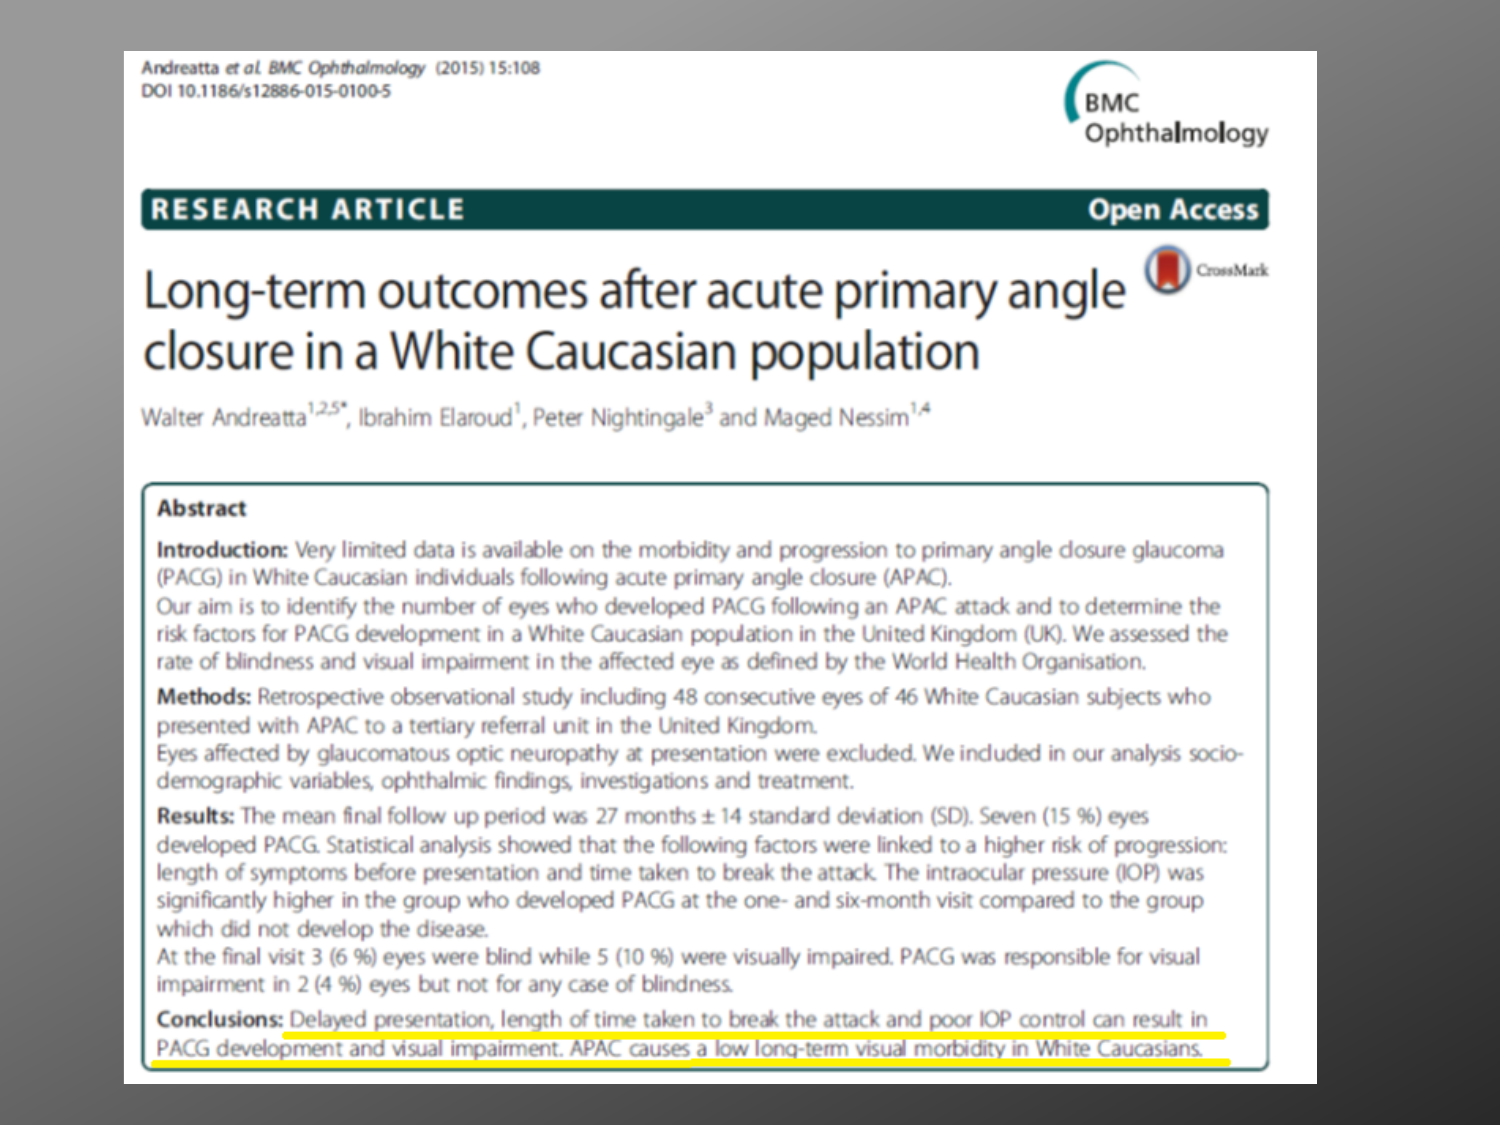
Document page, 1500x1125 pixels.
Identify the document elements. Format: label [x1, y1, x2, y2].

picture [123, 50, 1318, 1084]
